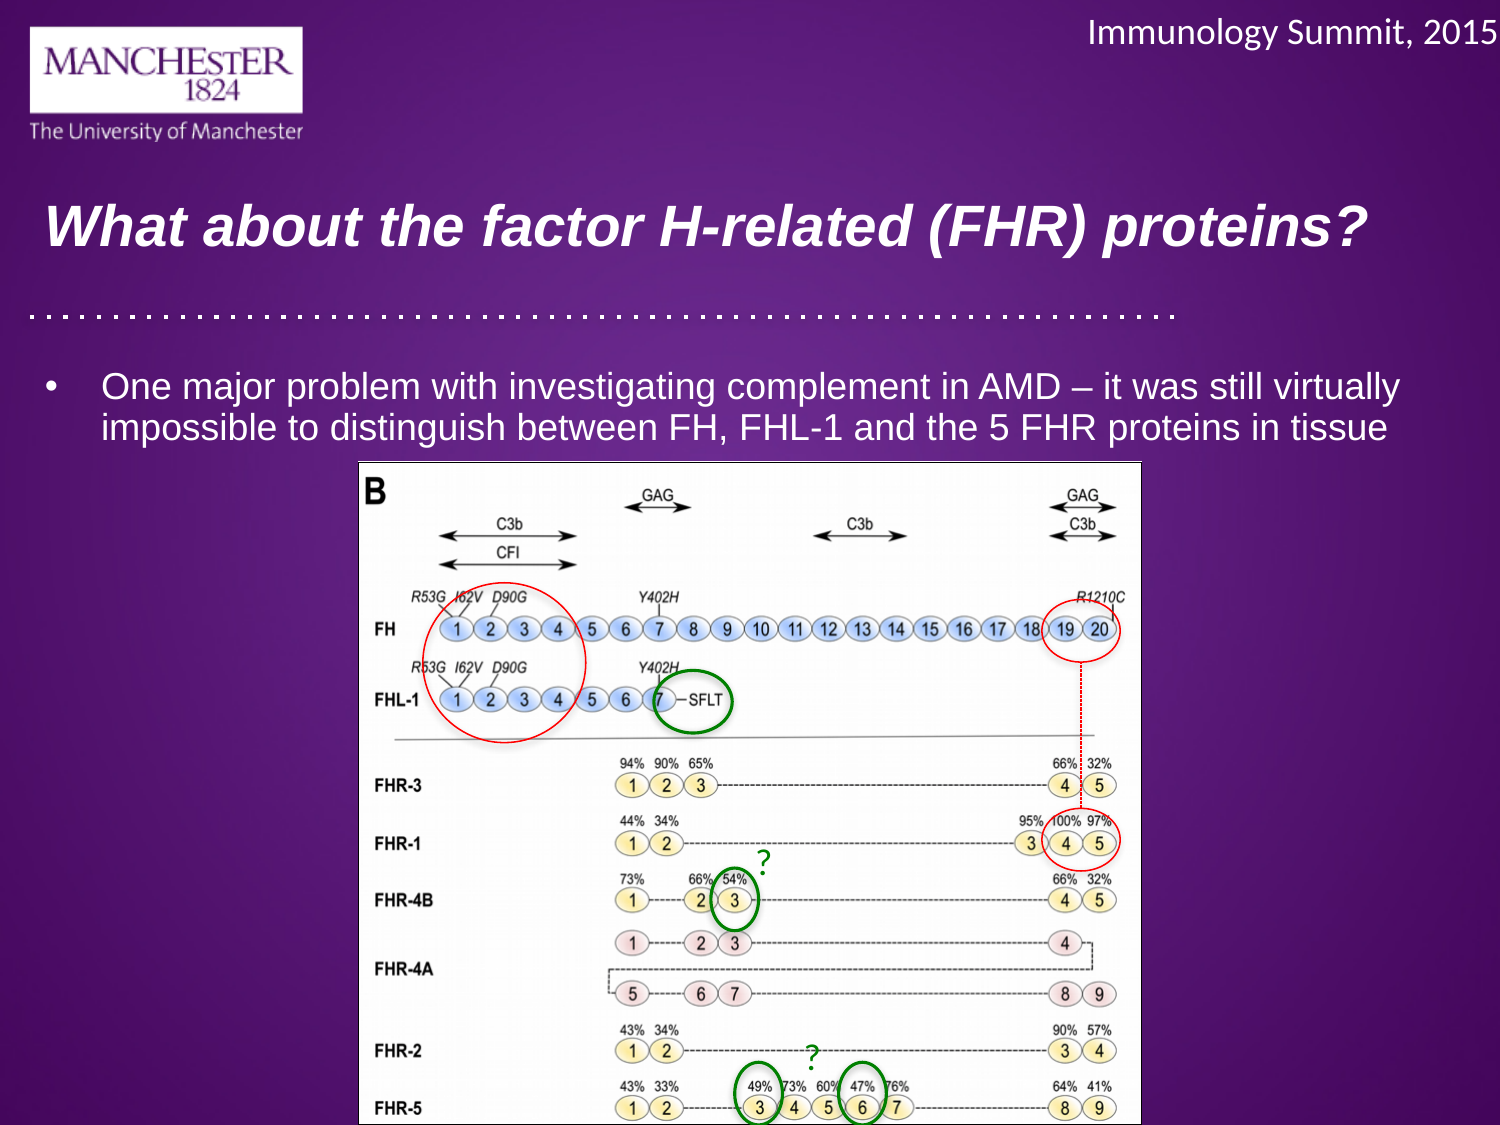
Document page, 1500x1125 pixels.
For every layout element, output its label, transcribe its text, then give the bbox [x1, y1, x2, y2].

title What about the factor H-related (FHR) proteins? [29, 129, 1463, 318]
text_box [710, 830, 887, 1125]
picture [0, 0, 1500, 1125]
text_box One major problem with investigating complement in AMD – it was still virtually impossible to distinguish between FH, FHL-1 and the 5 FHR proteins in tissue [29, 360, 1463, 504]
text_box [1041, 661, 1121, 872]
